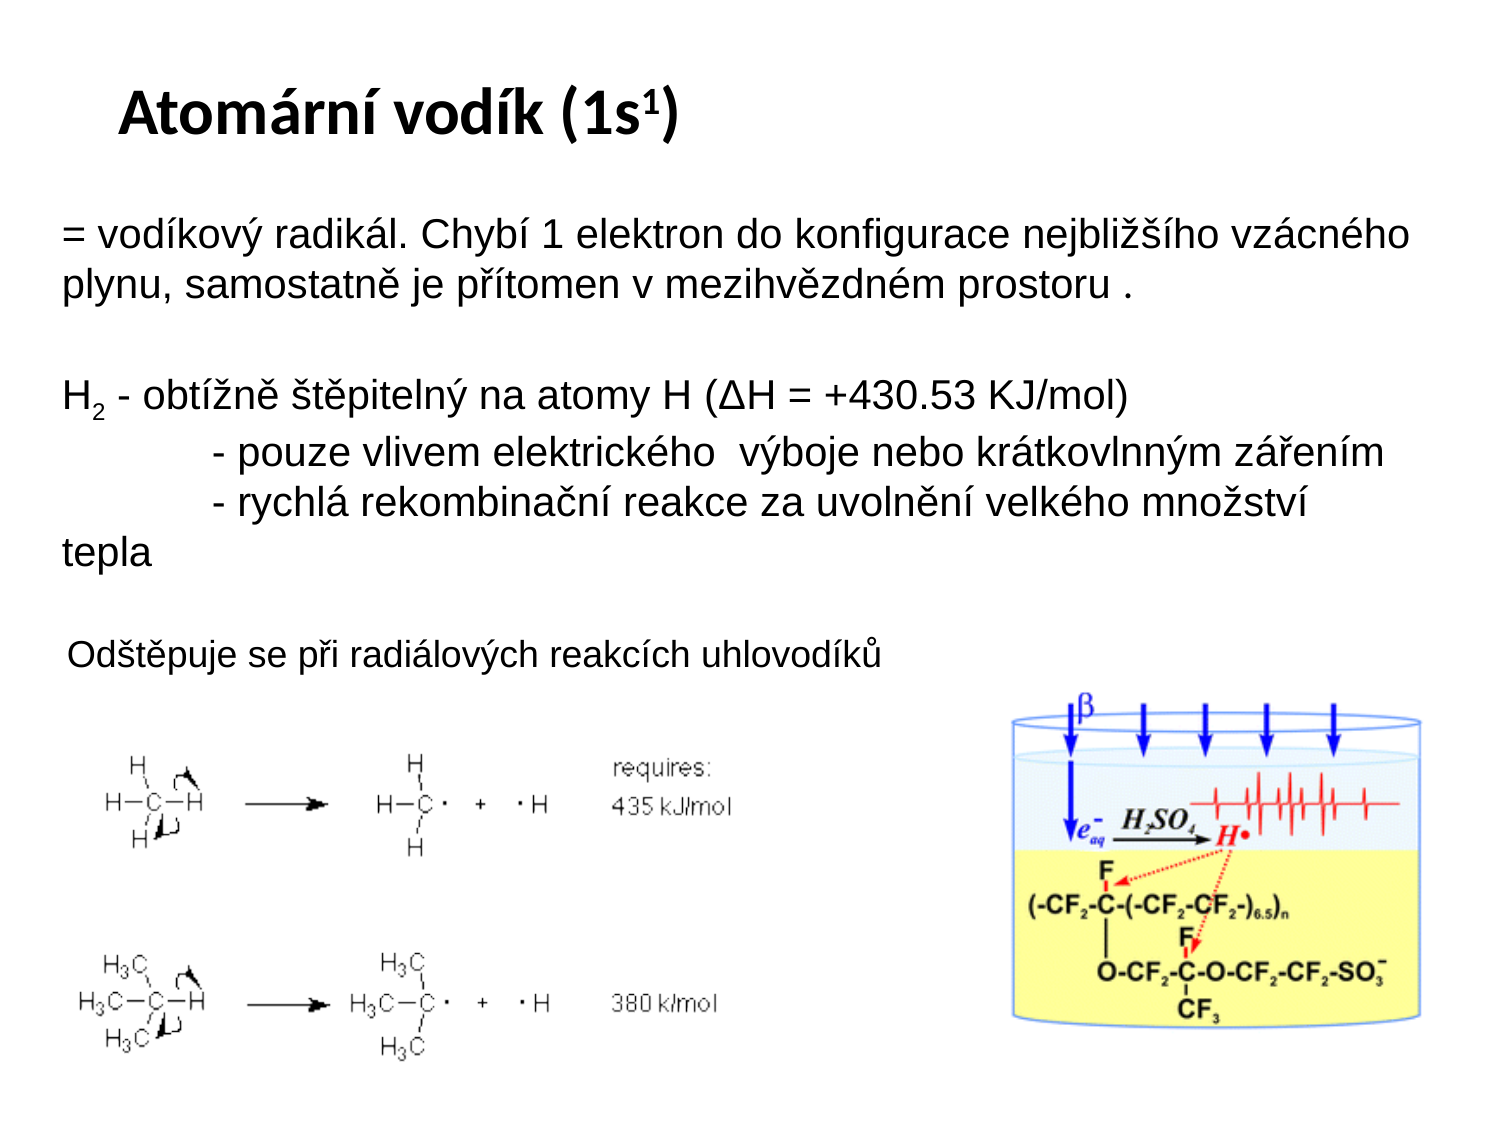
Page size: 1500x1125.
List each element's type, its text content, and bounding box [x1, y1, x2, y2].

picture [996, 686, 1430, 1037]
text_box H2 - obtížně štěpitelný na atomy H (ΔH = +430.53 KJ/mol) - pouze vlivem elektrického výboje nebo krátkovlnným zářením - rychlá rekombinační reakce za uvolnění velkého množství tepla [47, 360, 1423, 633]
title Atomární vodík (1s1) [103, 59, 1397, 166]
picture [72, 746, 735, 1074]
text_box = vodíkový radikál. Chybí 1 elektron do konfigurace nejbližšího vzácného plynu, samostatně je přítomen v mezihvězdném prostoru . [47, 199, 1448, 315]
text_box Odštěpuje se při radiálových reakcích uhlovodíků [52, 622, 908, 683]
